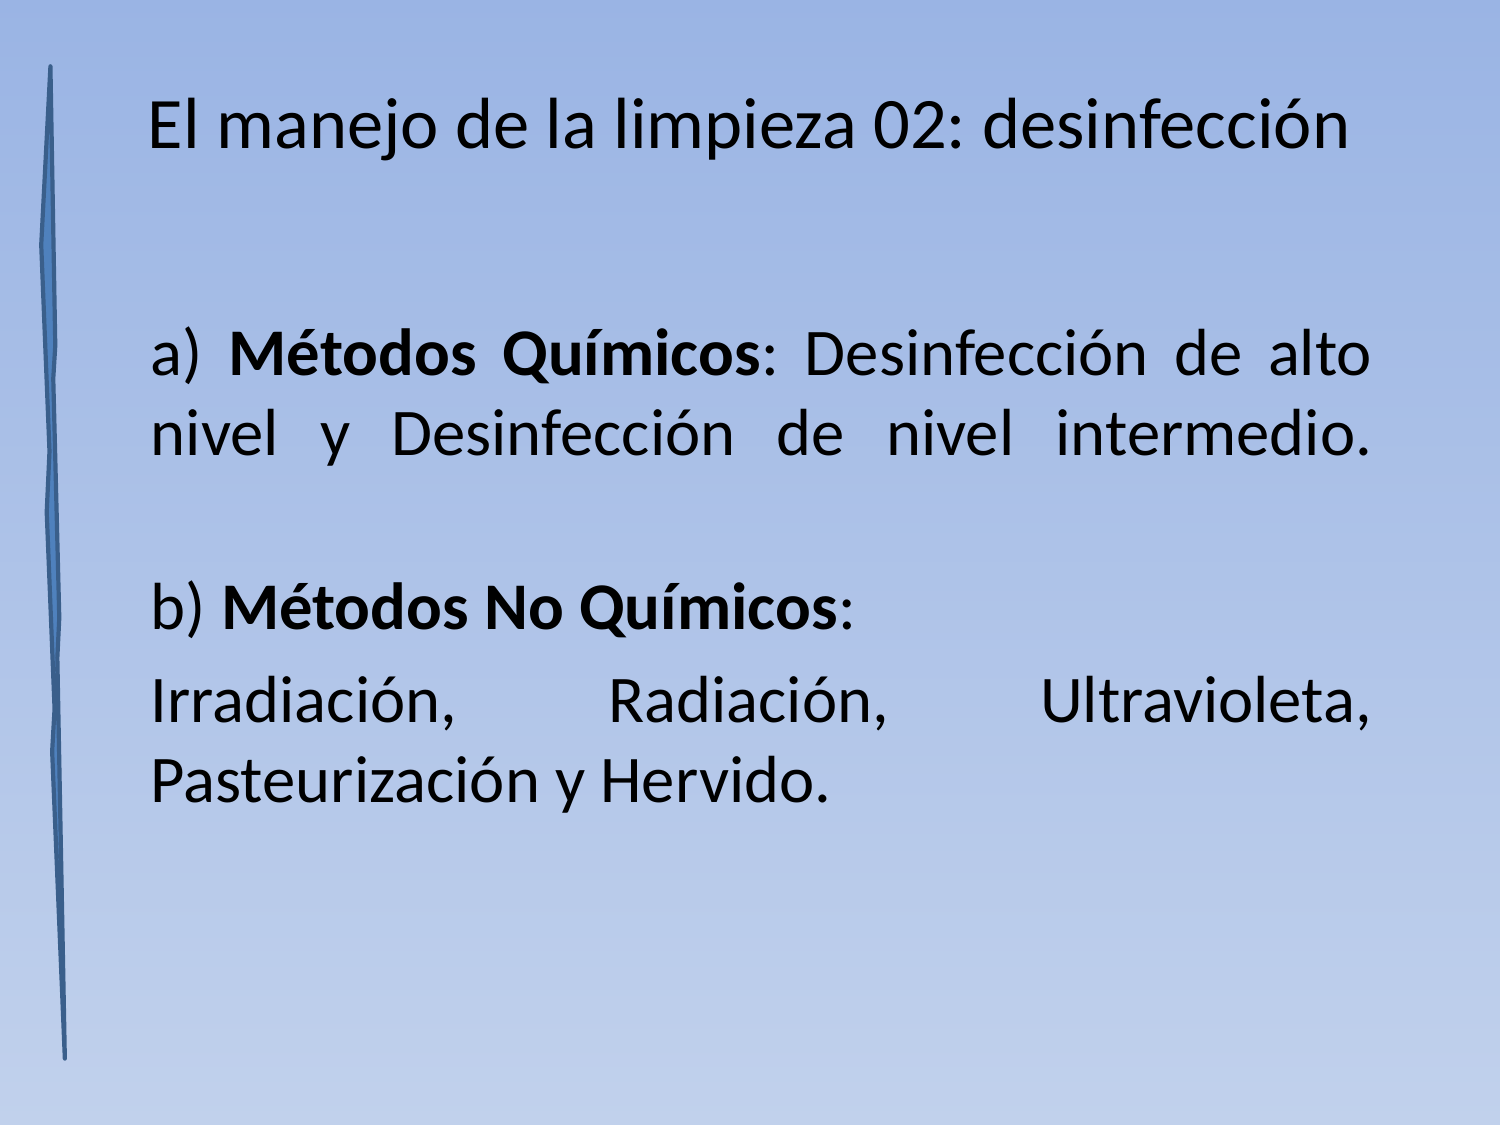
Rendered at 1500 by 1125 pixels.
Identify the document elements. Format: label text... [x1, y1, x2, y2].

subtitle a) Métodos Químicos: Desinfección de alto nivel y Desinfección de nivel intermedio. b) Métodos No Químicos: Irradiación, Radiación, Ultravioleta, Pasteurización y Hervido. [135, 208, 1388, 925]
text_box [39, 64, 67, 1061]
title El manejo de la limpieza 02: desinfección [112, 30, 1388, 209]
